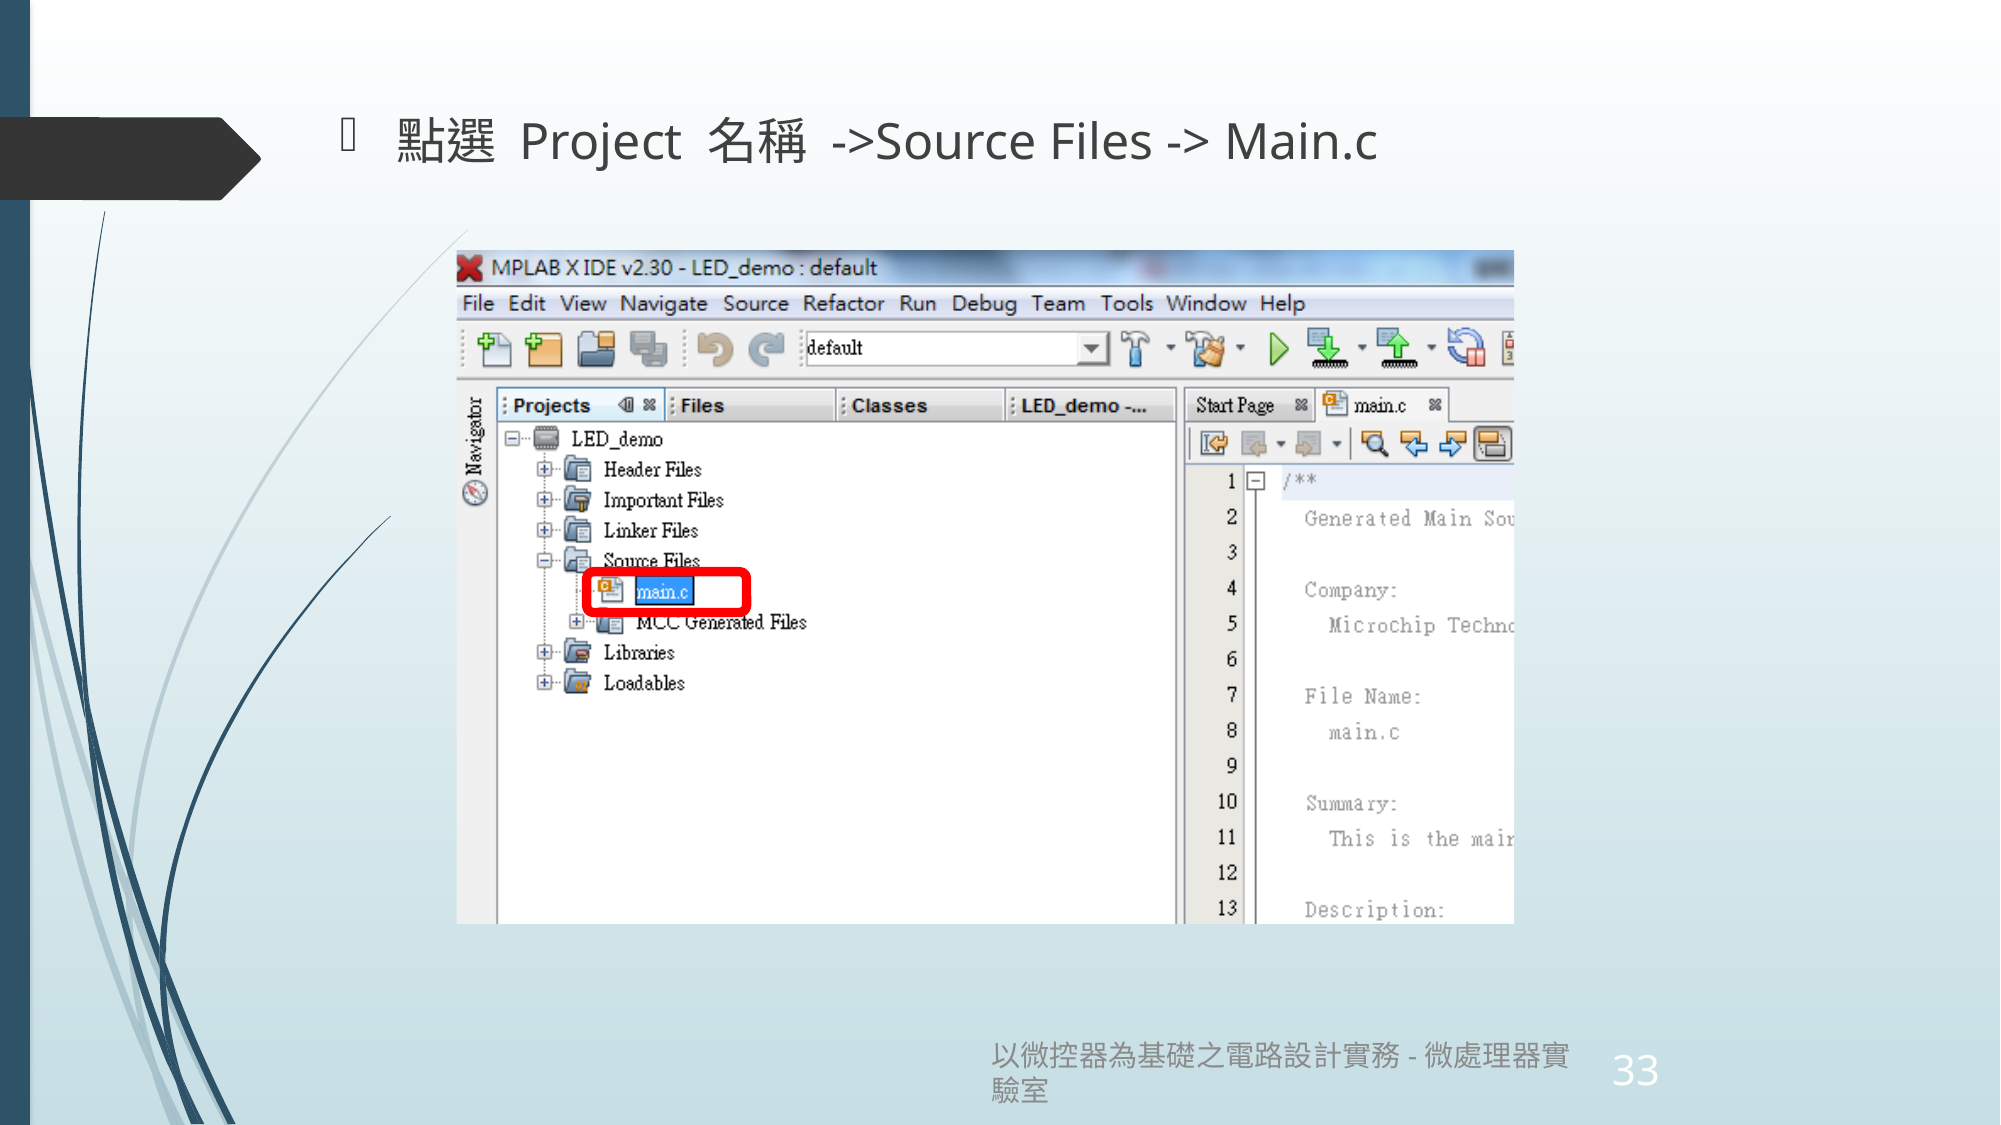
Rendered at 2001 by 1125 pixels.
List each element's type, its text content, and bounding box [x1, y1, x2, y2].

footer 以微控器為基礎之電路設計實務-微處理器實驗室 [976, 1042, 1604, 1103]
slide_number 33 [1604, 1042, 1675, 1103]
list 點選 Project 名稱 ->Source Files -> Main.c [324, 101, 1675, 1005]
picture [456, 250, 1515, 924]
